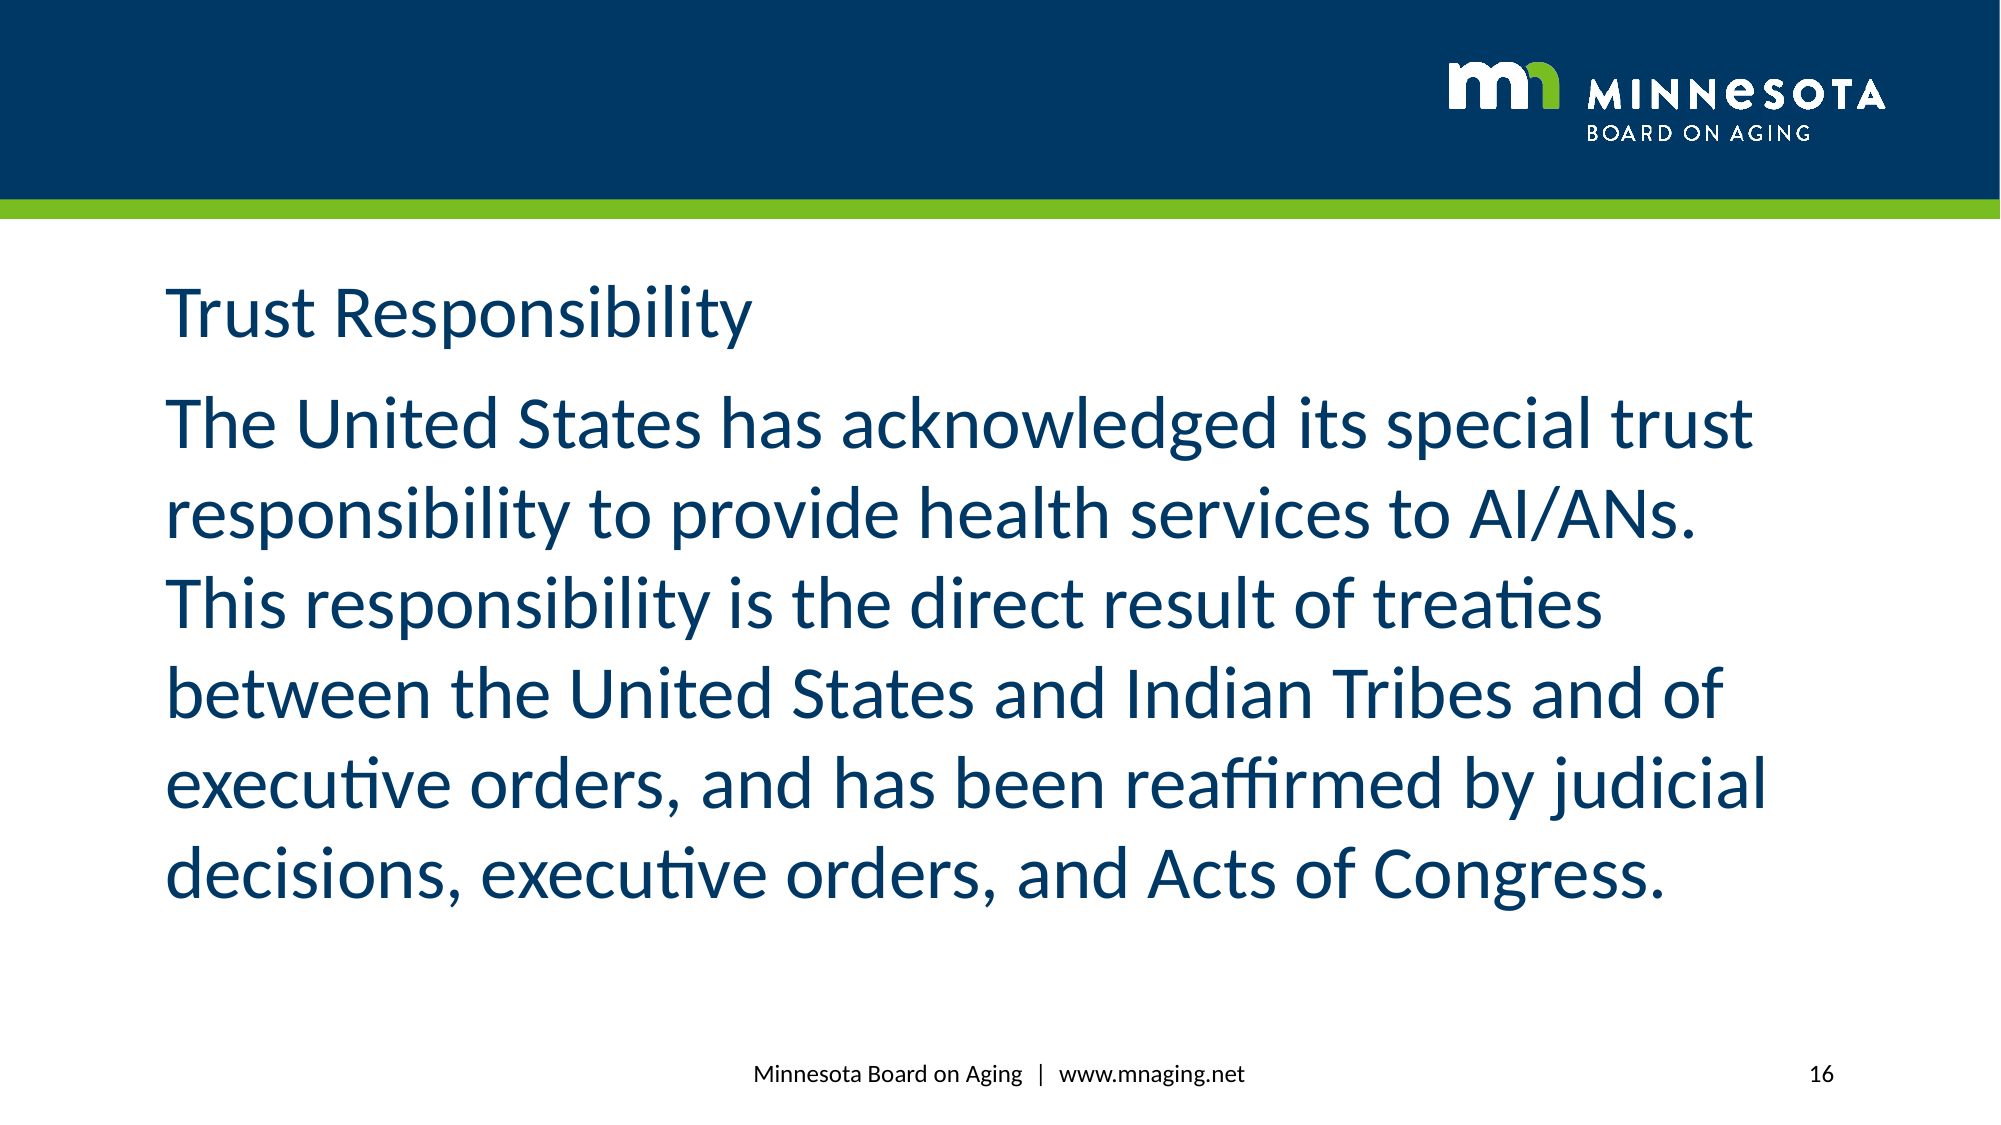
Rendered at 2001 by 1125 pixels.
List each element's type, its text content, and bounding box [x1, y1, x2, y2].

footer Minnesota Board on Aging | www.mnaging.net [541, 1042, 1458, 1103]
slide_number 16 [1624, 1042, 1850, 1103]
list Trust Responsibility The United States has acknowledged its special trust responsibility to provide health services to AI/ANs. This responsibility is the direct result of treaties between the United States and Indian Tribes and of executive orders, and has been reaffirmed by judicial decisions, executive orders, and Acts of Congress. [150, 254, 1850, 1005]
picture [1421, 28, 1940, 181]
